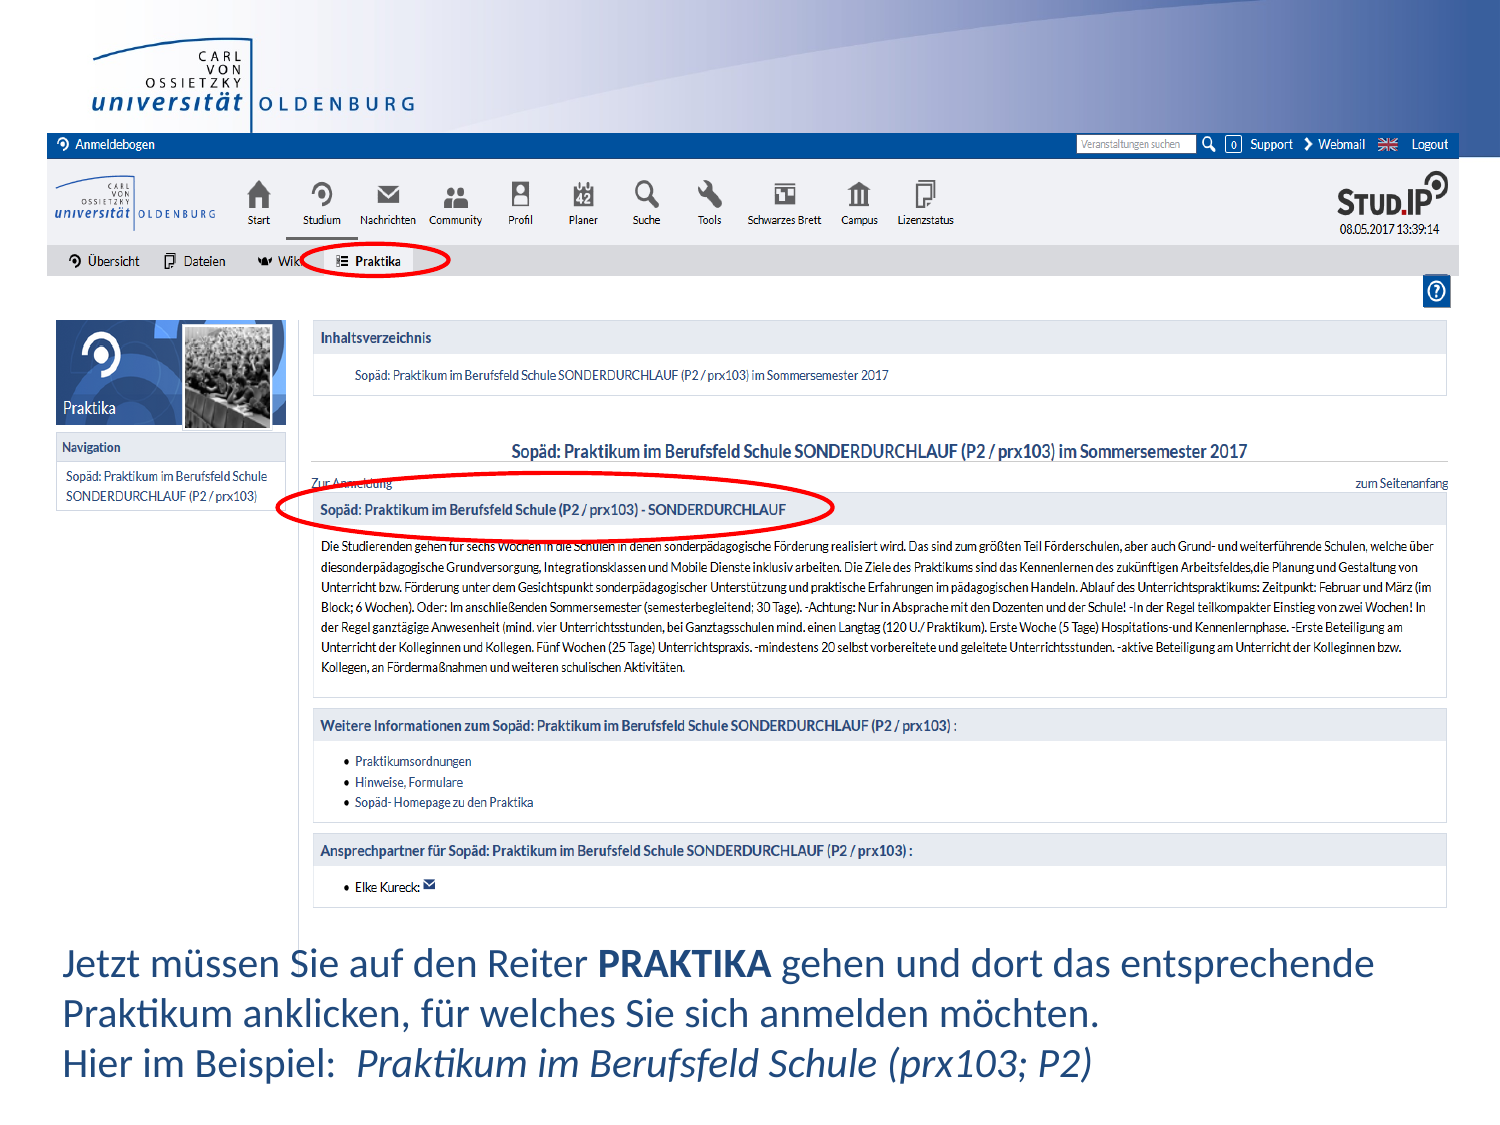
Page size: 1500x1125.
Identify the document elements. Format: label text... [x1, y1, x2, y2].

text_box Jetzt müssen Sie auf den Reiter PRAKTIKA gehen und dort das entsprechende Praktikum anklicken, für welches Sie sich anmelden möchten. Hier im Beispiel: Praktikum im Berufsfeld Schule (prx103; P2) [47, 928, 1500, 1094]
picture [0, 0, 1500, 1125]
